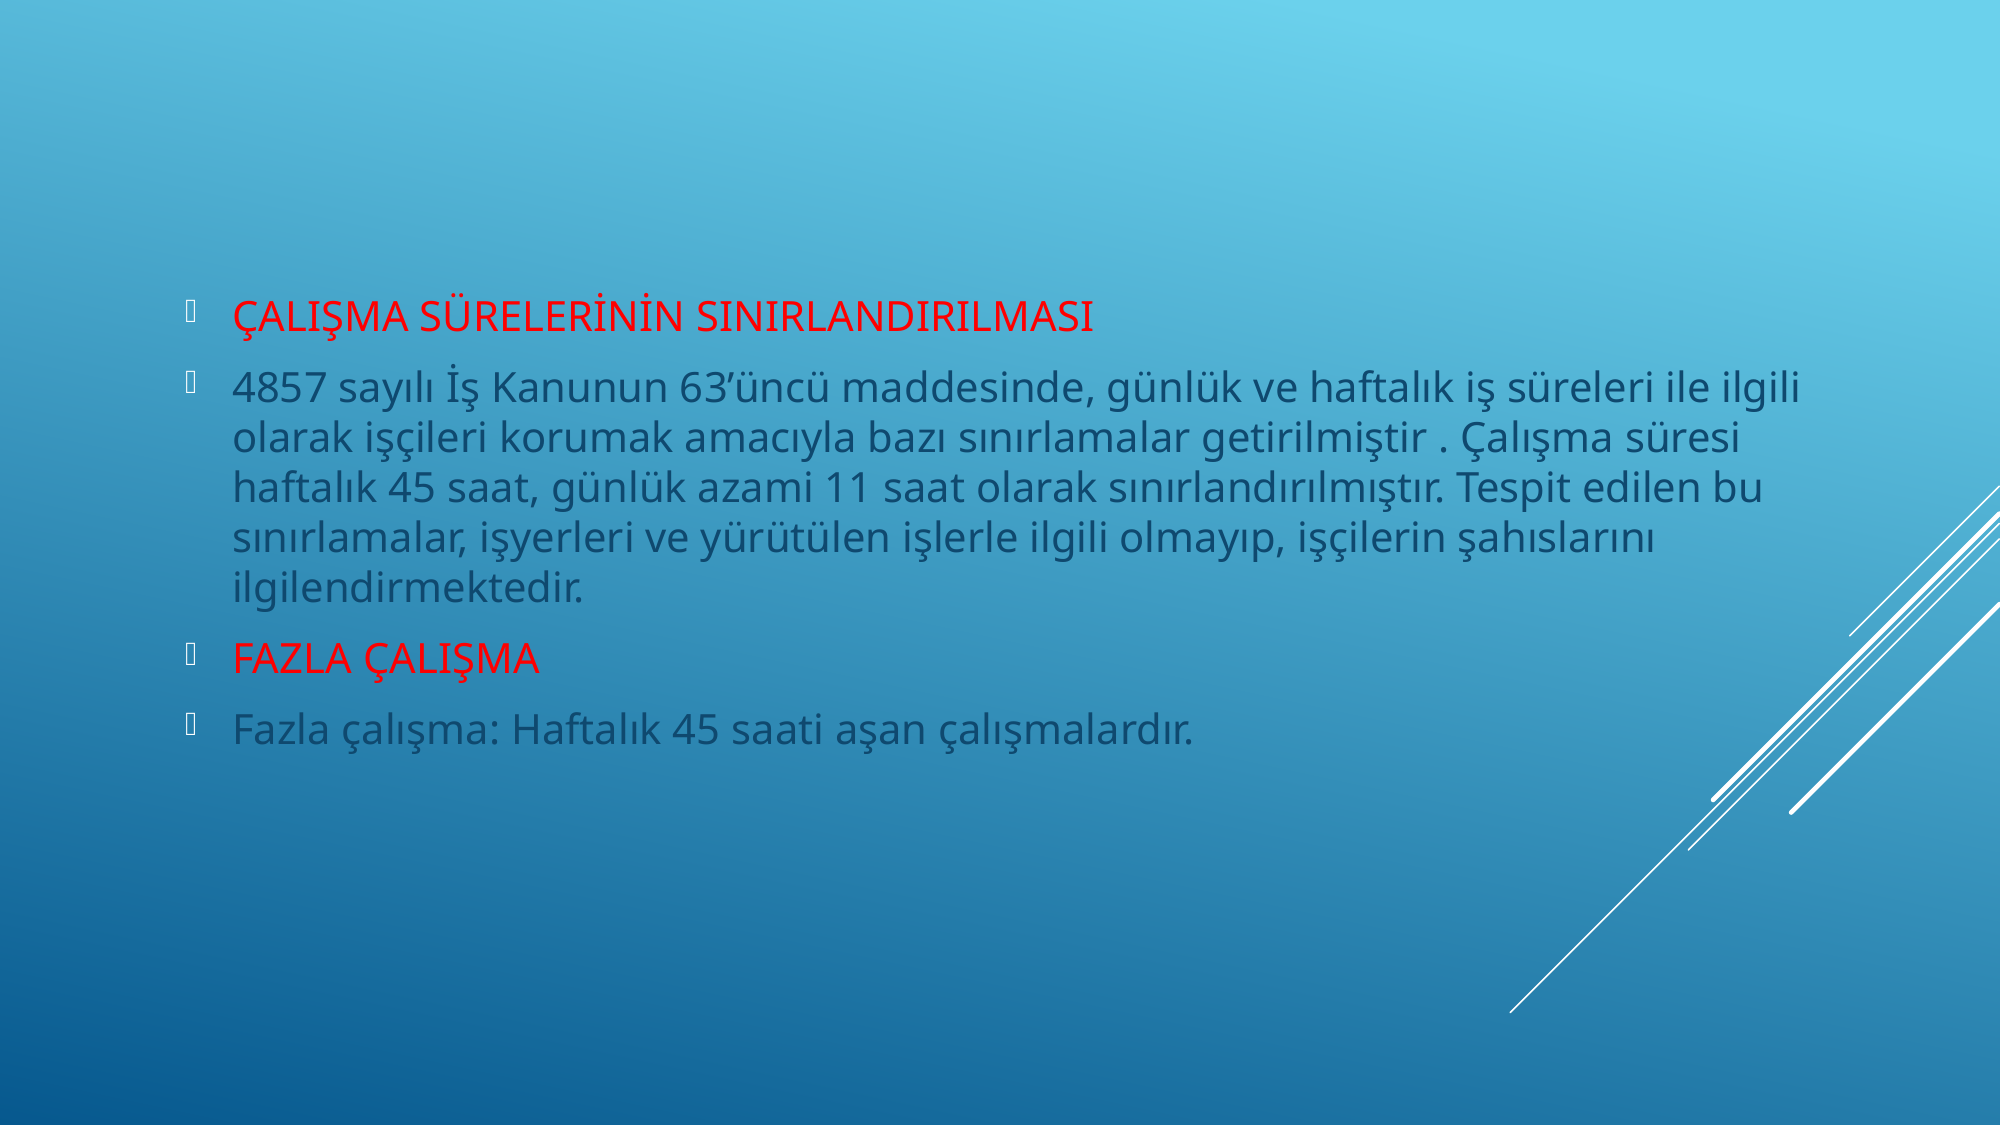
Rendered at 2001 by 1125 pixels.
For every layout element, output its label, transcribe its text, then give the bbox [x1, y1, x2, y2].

list ÇALIŞMA SÜRELERİNİN SINIRLANDIRILMASI 4857 sayılı İş Kanunun 63’üncü maddesinde, günlük ve haftalık iş süreleri ile ilgili olarak işçileri korumak amacıyla bazı sınırlamalar getirilmiştir . Çalışma süresi haftalık 45 saat, günlük azami 11 saat olarak sınırlandırılmıştır. Tespit edilen bu sınırlamalar, işyerleri ve yürütülen işlerle ilgili olmayıp, işçilerin şahıslarını ilgilendirmektedir. FAZLA ÇALIŞMA Fazla çalışma: Haftalık 45 saati aşan çalışmalardır. [170, 100, 1863, 1014]
